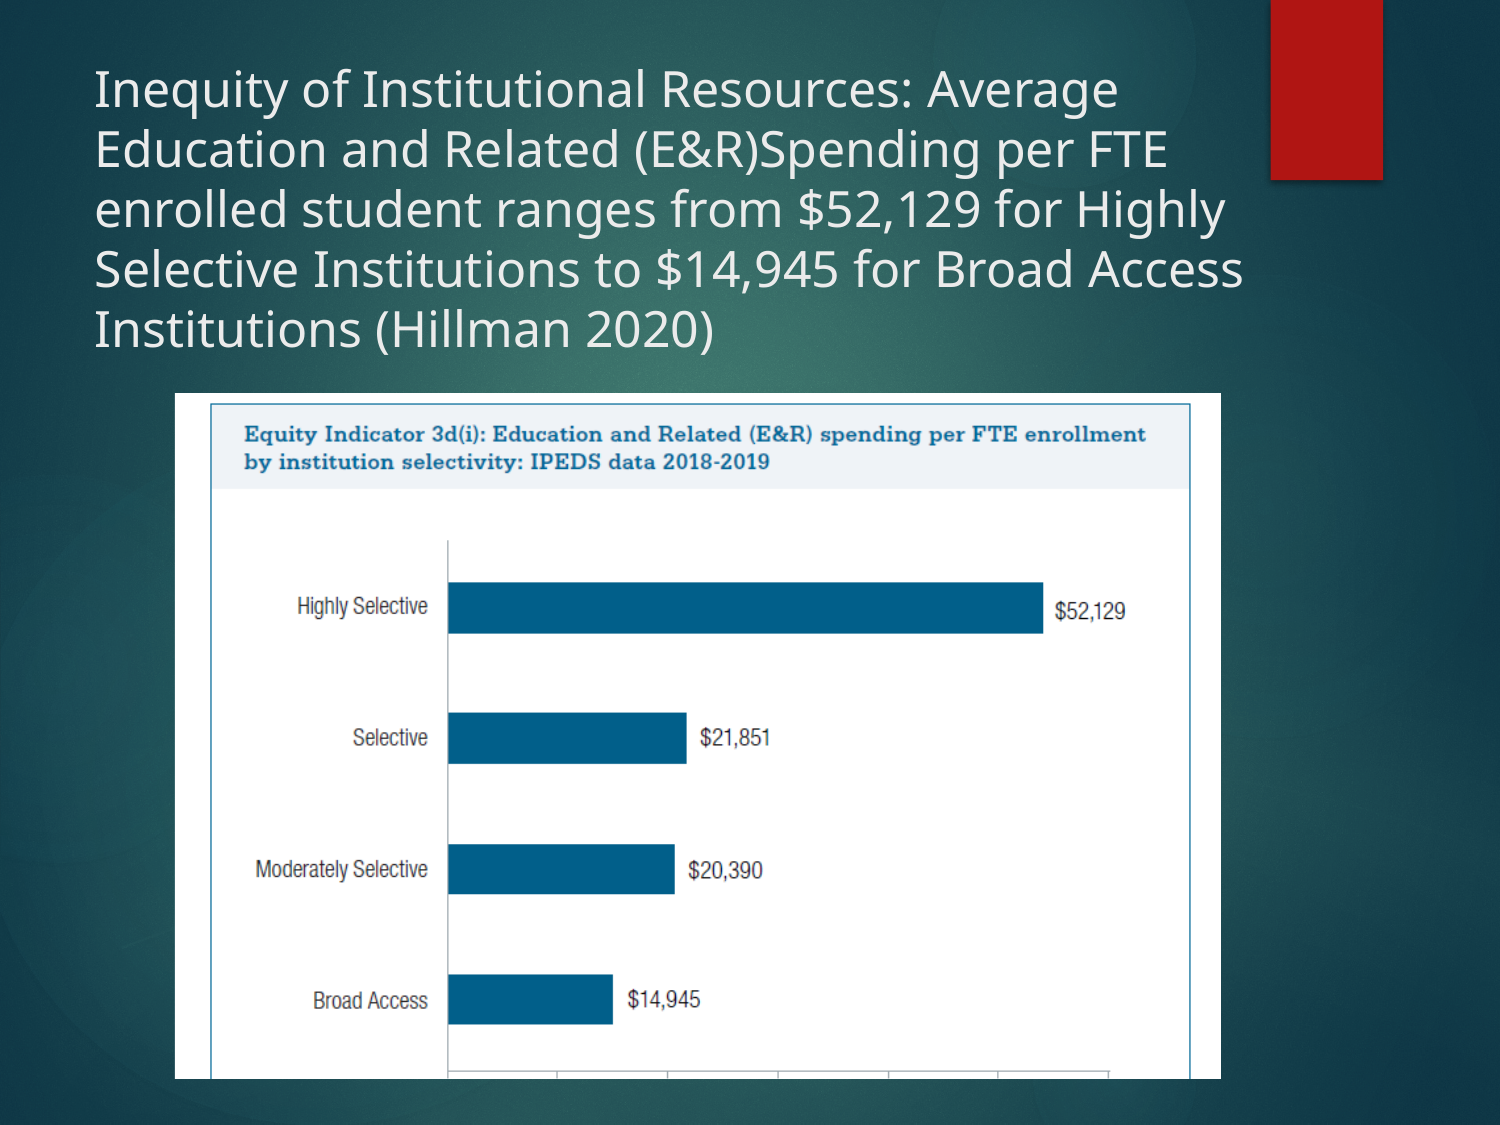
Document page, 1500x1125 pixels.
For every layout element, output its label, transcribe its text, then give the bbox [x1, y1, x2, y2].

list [174, 387, 1227, 1079]
title Inequity of Institutional Resources: Average Education and Related (E&R)Spending per FTE enrolled student ranges from $52,129 for Highly Selective Institutions to $14,945 for Broad Access Institutions (Hillman 2020) [79, 50, 1350, 413]
